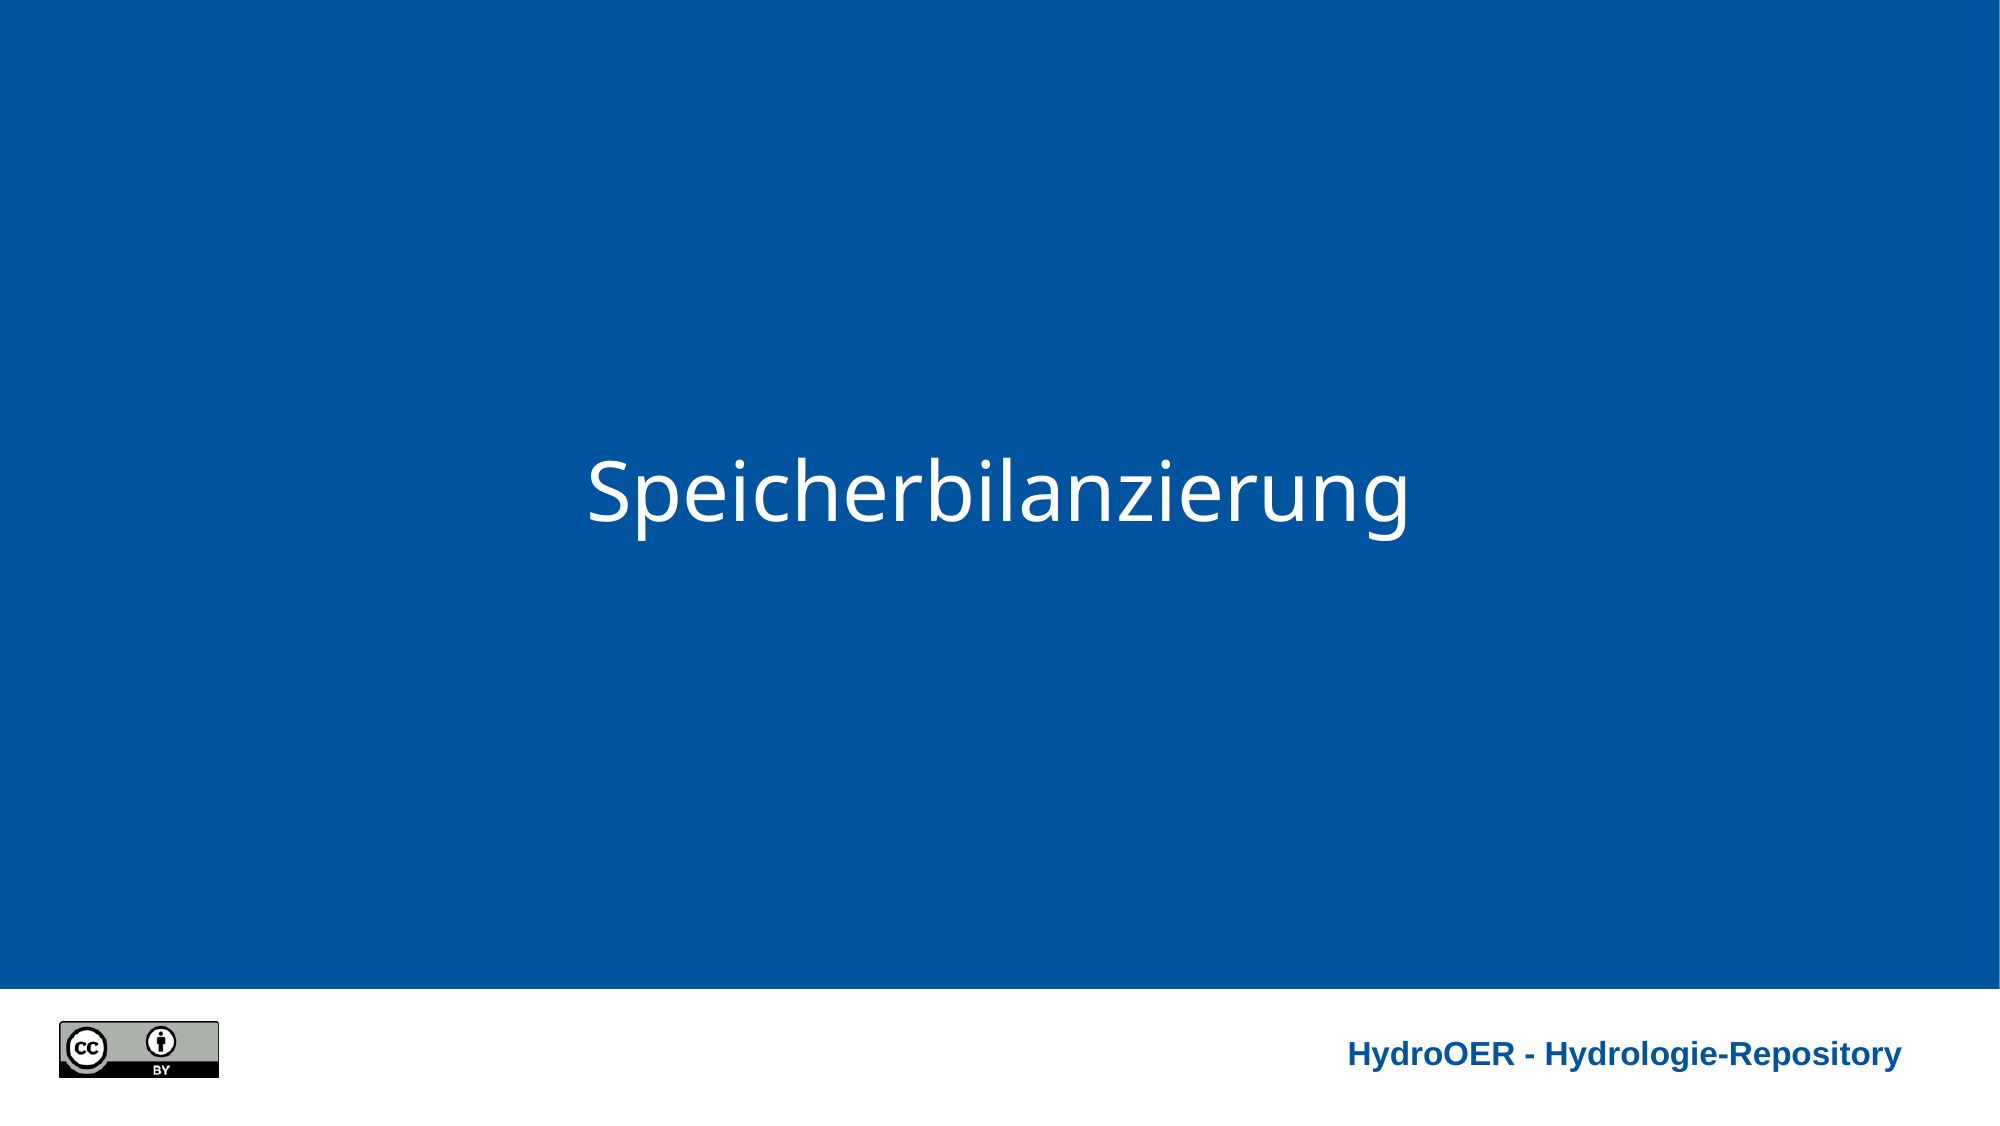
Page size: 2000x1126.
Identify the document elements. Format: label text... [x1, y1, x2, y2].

title Speicherbilanzierung [58, 448, 1942, 539]
picture [59, 1021, 219, 1078]
